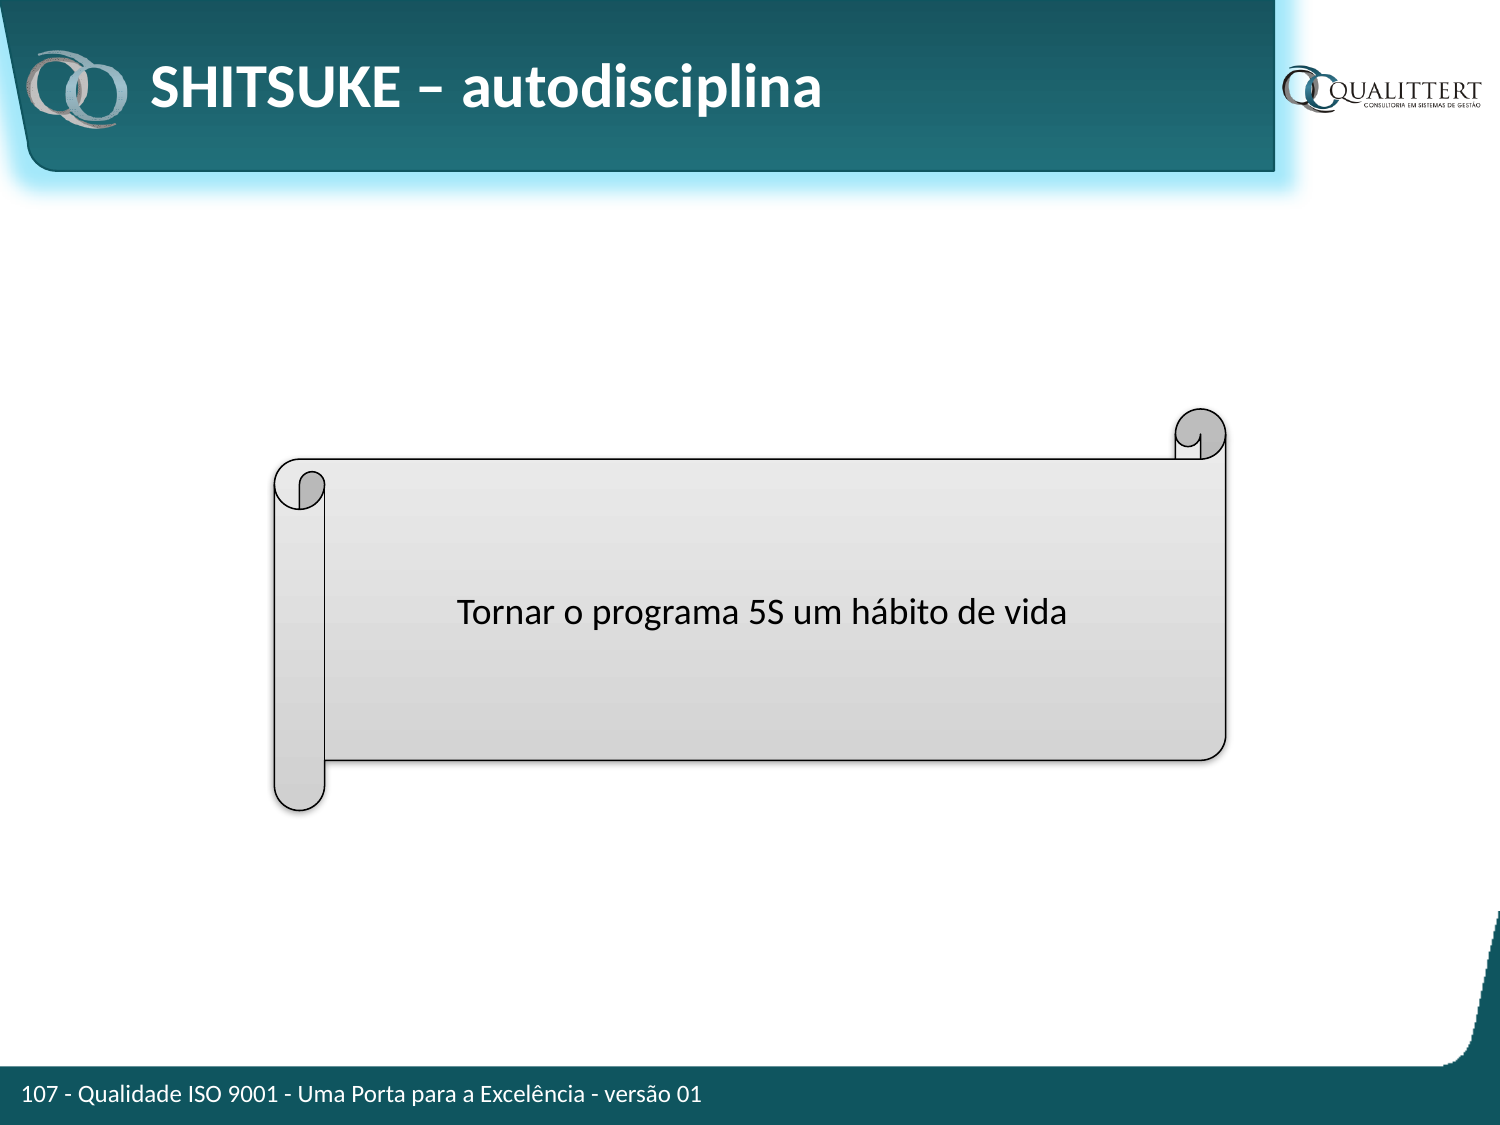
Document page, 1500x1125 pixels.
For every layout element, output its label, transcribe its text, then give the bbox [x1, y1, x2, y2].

picture [0, 911, 1500, 1125]
text_box [0, 0, 1277, 173]
text_box SHITSUKE – autodisciplina [135, 37, 1241, 128]
text_box Tornar o programa 5S um hábito de vida [273, 408, 1227, 812]
picture [17, 40, 136, 138]
picture [1263, 47, 1500, 130]
